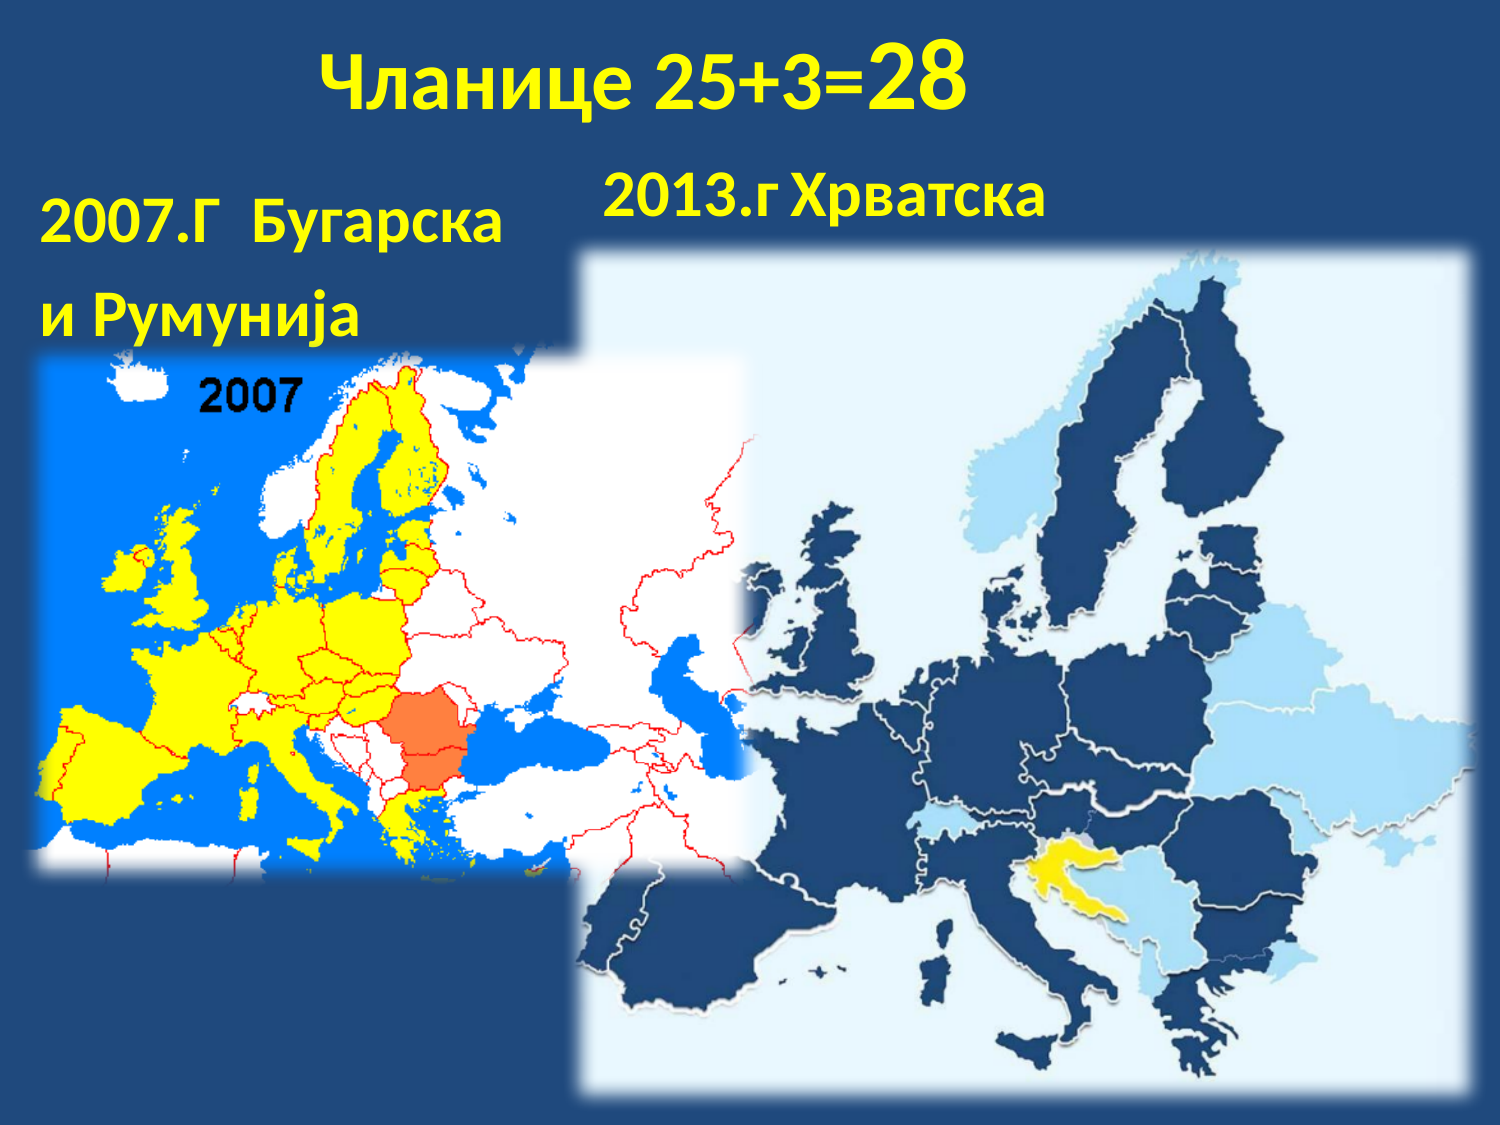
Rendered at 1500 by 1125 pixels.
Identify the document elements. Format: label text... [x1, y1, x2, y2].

list 2007.Г Бугарска и Румунија [24, 162, 587, 335]
title Чланице 25+3=28 [37, 0, 1250, 138]
picture [18, 233, 1488, 1113]
list 2013.г Хрватска [587, 125, 1413, 232]
